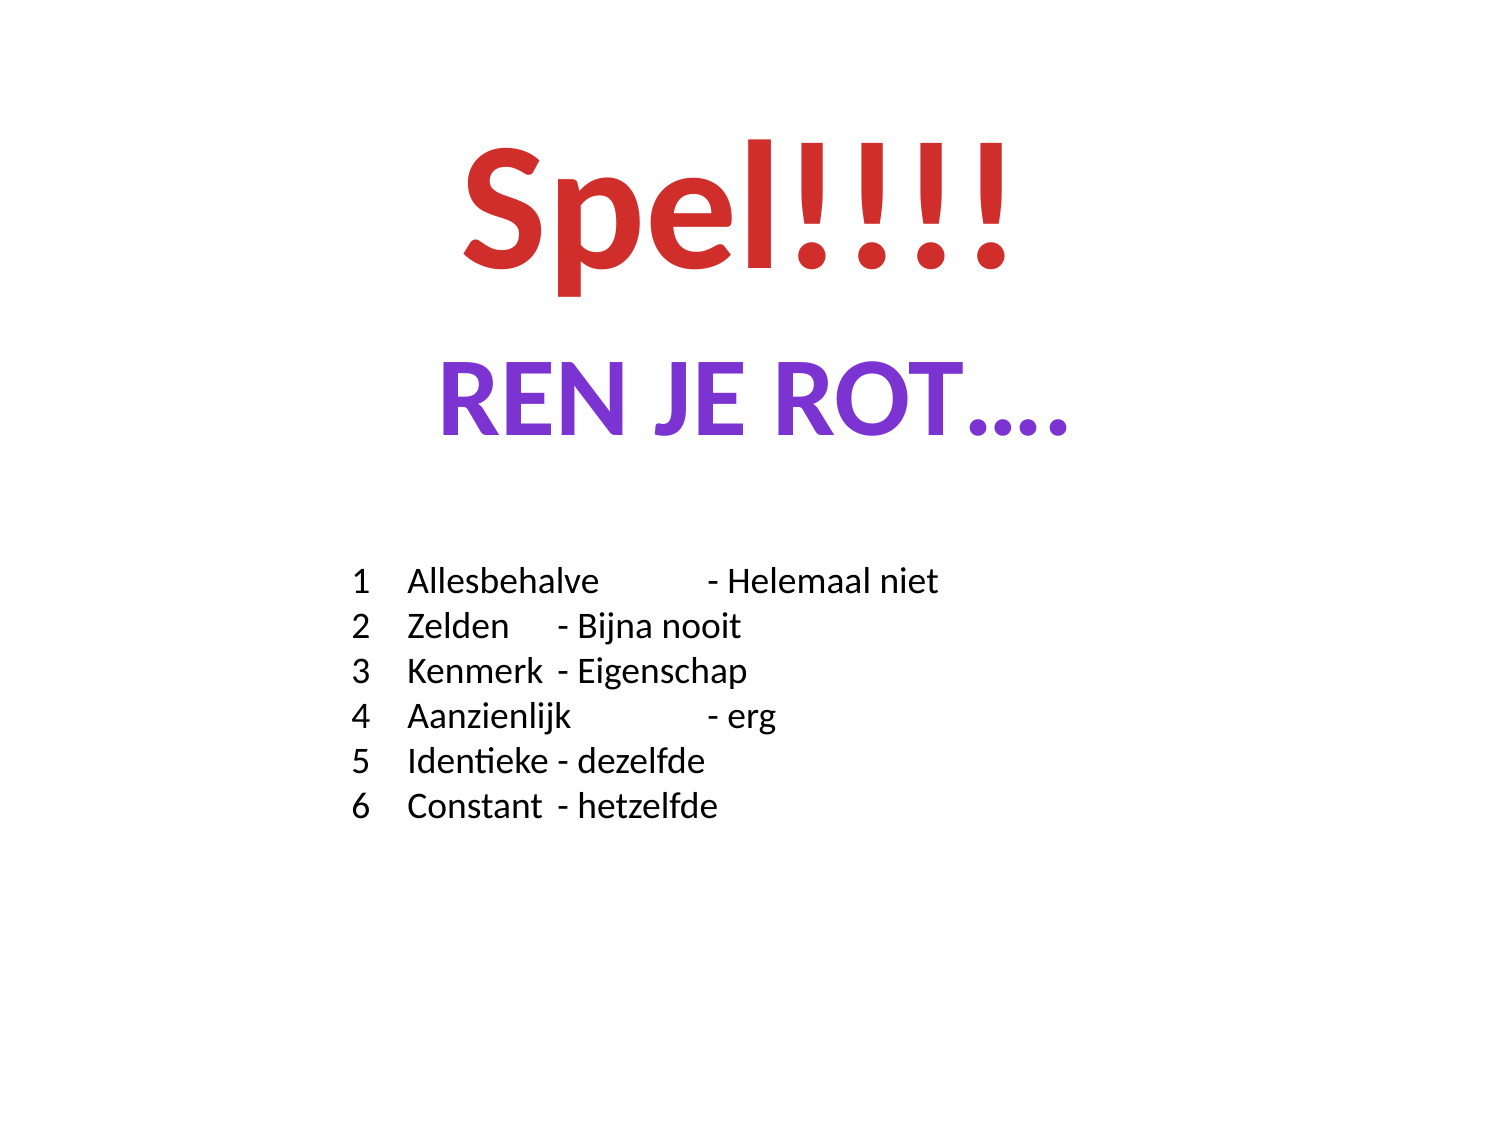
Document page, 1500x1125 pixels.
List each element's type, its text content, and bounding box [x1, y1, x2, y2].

text_box Allesbehalve - Helemaal niet Zelden - Bijna nooit Kenmerk - Eigenschap Aanzienlijk - erg Identieke - dezelfde Constant - hetzelfde [336, 503, 1093, 834]
text_box Spel!!!! [439, 78, 1043, 313]
text_box Ren je rot…. [422, 315, 1090, 466]
